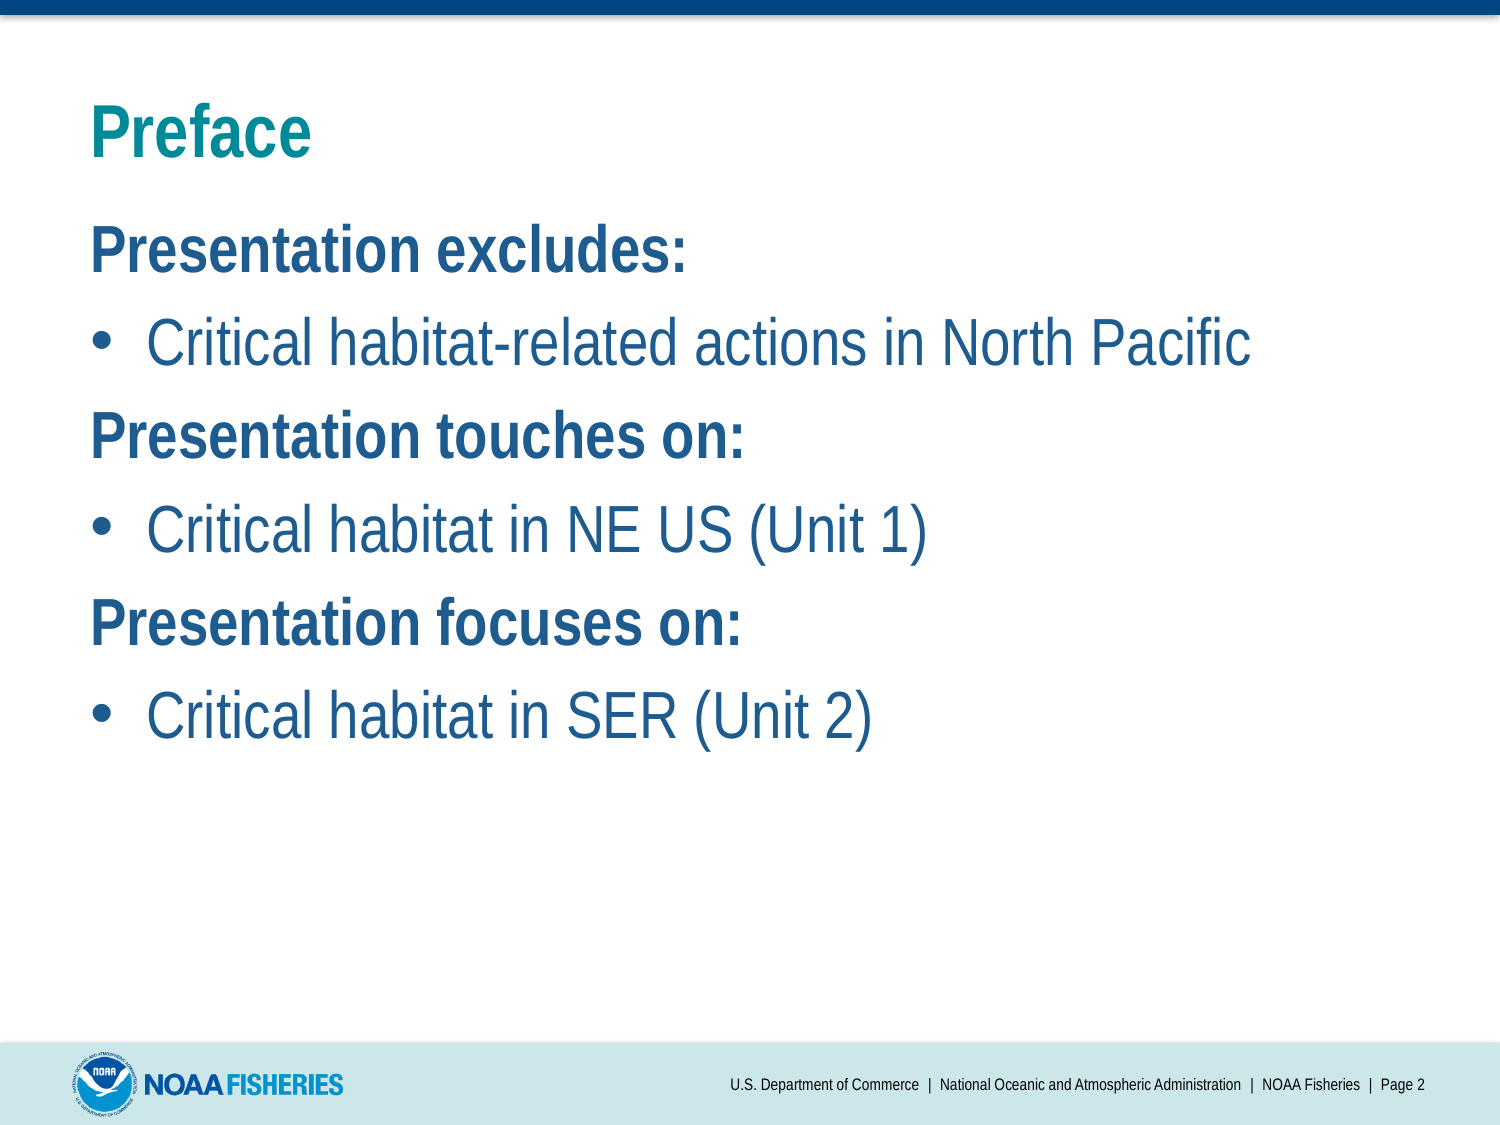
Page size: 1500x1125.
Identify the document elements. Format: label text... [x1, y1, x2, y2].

picture [335, 1078, 343, 1085]
picture [72, 1052, 343, 1117]
slide_number U.S. Department of Commerce | National Oceanic and Atmospheric Administration | NOAA Fisheries | Page 2 [375, 1042, 1425, 1125]
title Preface [75, 75, 1425, 186]
list Presentation excludes: Critical habitat-related actions in North Pacific Presentation touches on: Critical habitat in NE US (Unit 1) Presentation focuses on: Critical habitat in SER (Unit 2) [75, 198, 1425, 941]
